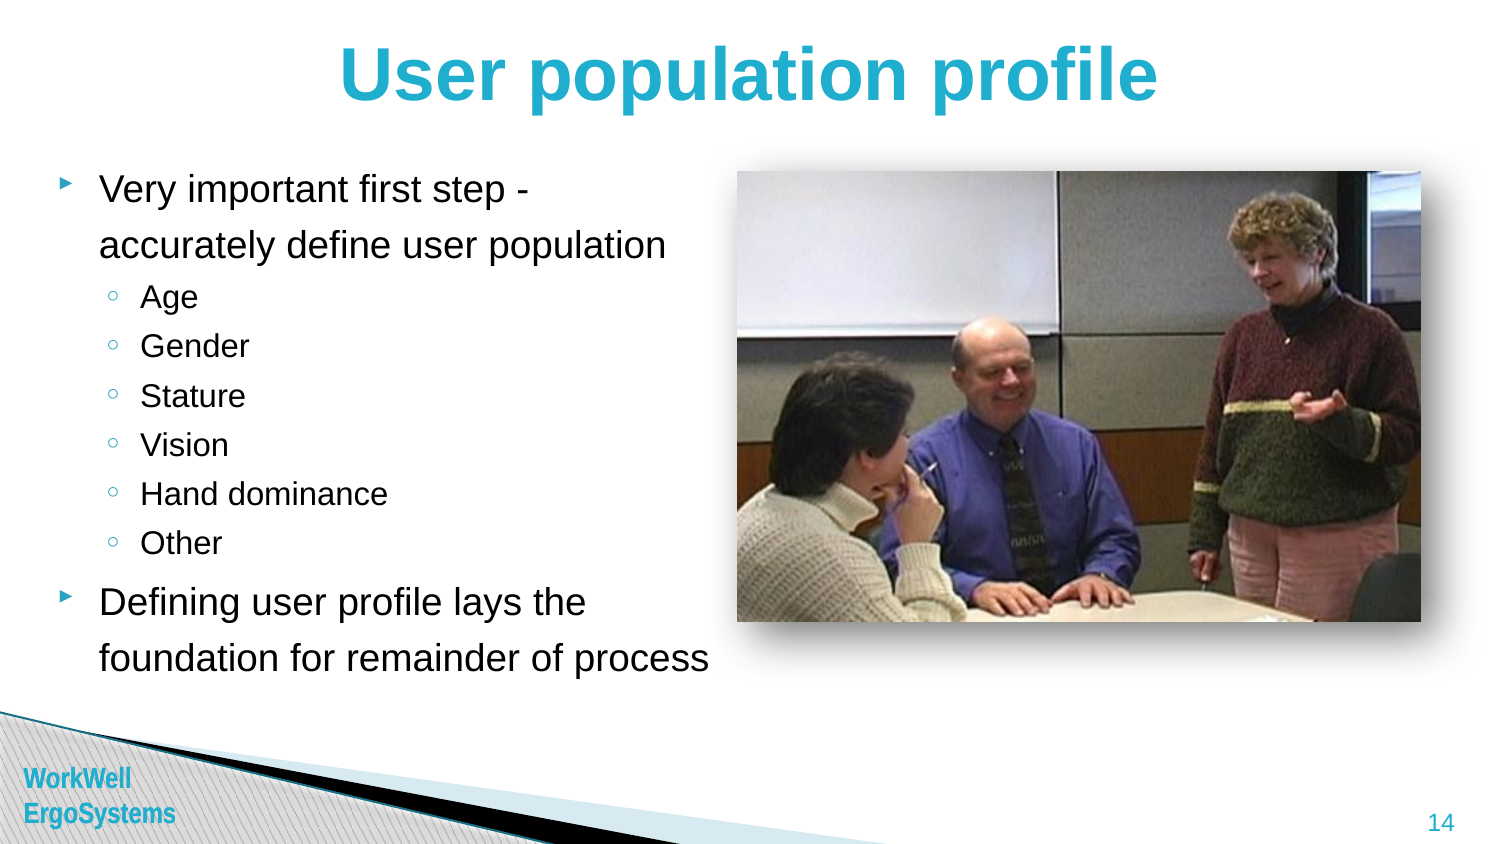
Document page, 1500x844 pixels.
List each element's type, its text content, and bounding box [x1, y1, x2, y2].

title User population profile [0, 0, 1500, 141]
picture [737, 171, 1421, 622]
list Very important first step - accurately define user population Age Gender Stature Vision Hand dominance Other Defining user profile lays the foundation for remainder of process [24, 146, 725, 735]
slide_number 14 [1412, 798, 1473, 844]
